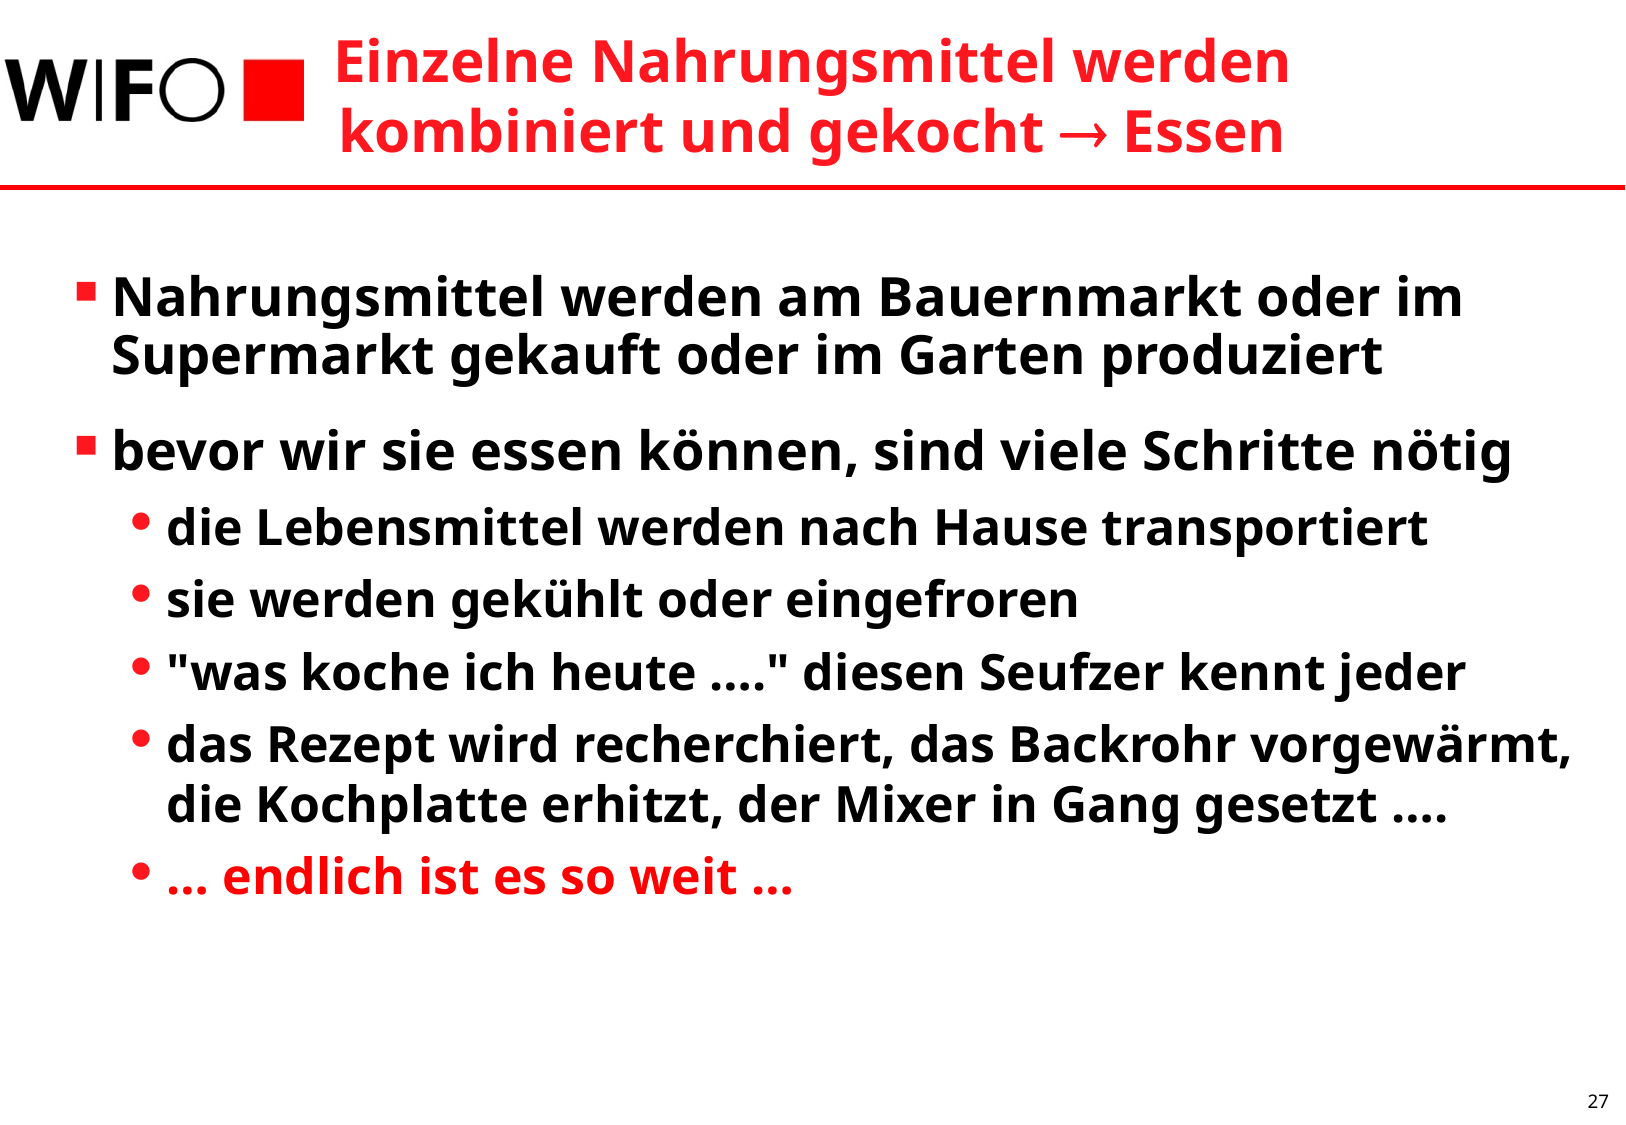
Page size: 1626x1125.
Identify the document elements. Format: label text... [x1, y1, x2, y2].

list Nahrungsmittel werden am Bauernmarkt oder im Supermarkt gekauft oder im Garten produziert bevor wir sie essen können, sind viele Schritte nötig die Lebensmittel werden nach Hause transportiert sie werden gekühlt oder eingefroren "was koche ich heute …." diesen Seufzer kennt jeder das Rezept wird recherchiert, das Backrohr vorgewärmt, die Kochplatte erhitzt, der Mixer in Gang gesetzt …. … endlich ist es so weit … [73, 268, 1575, 925]
title Einzelne Nahrungsmittel werden kombiniert und gekocht  Essen [0, 0, 1625, 188]
